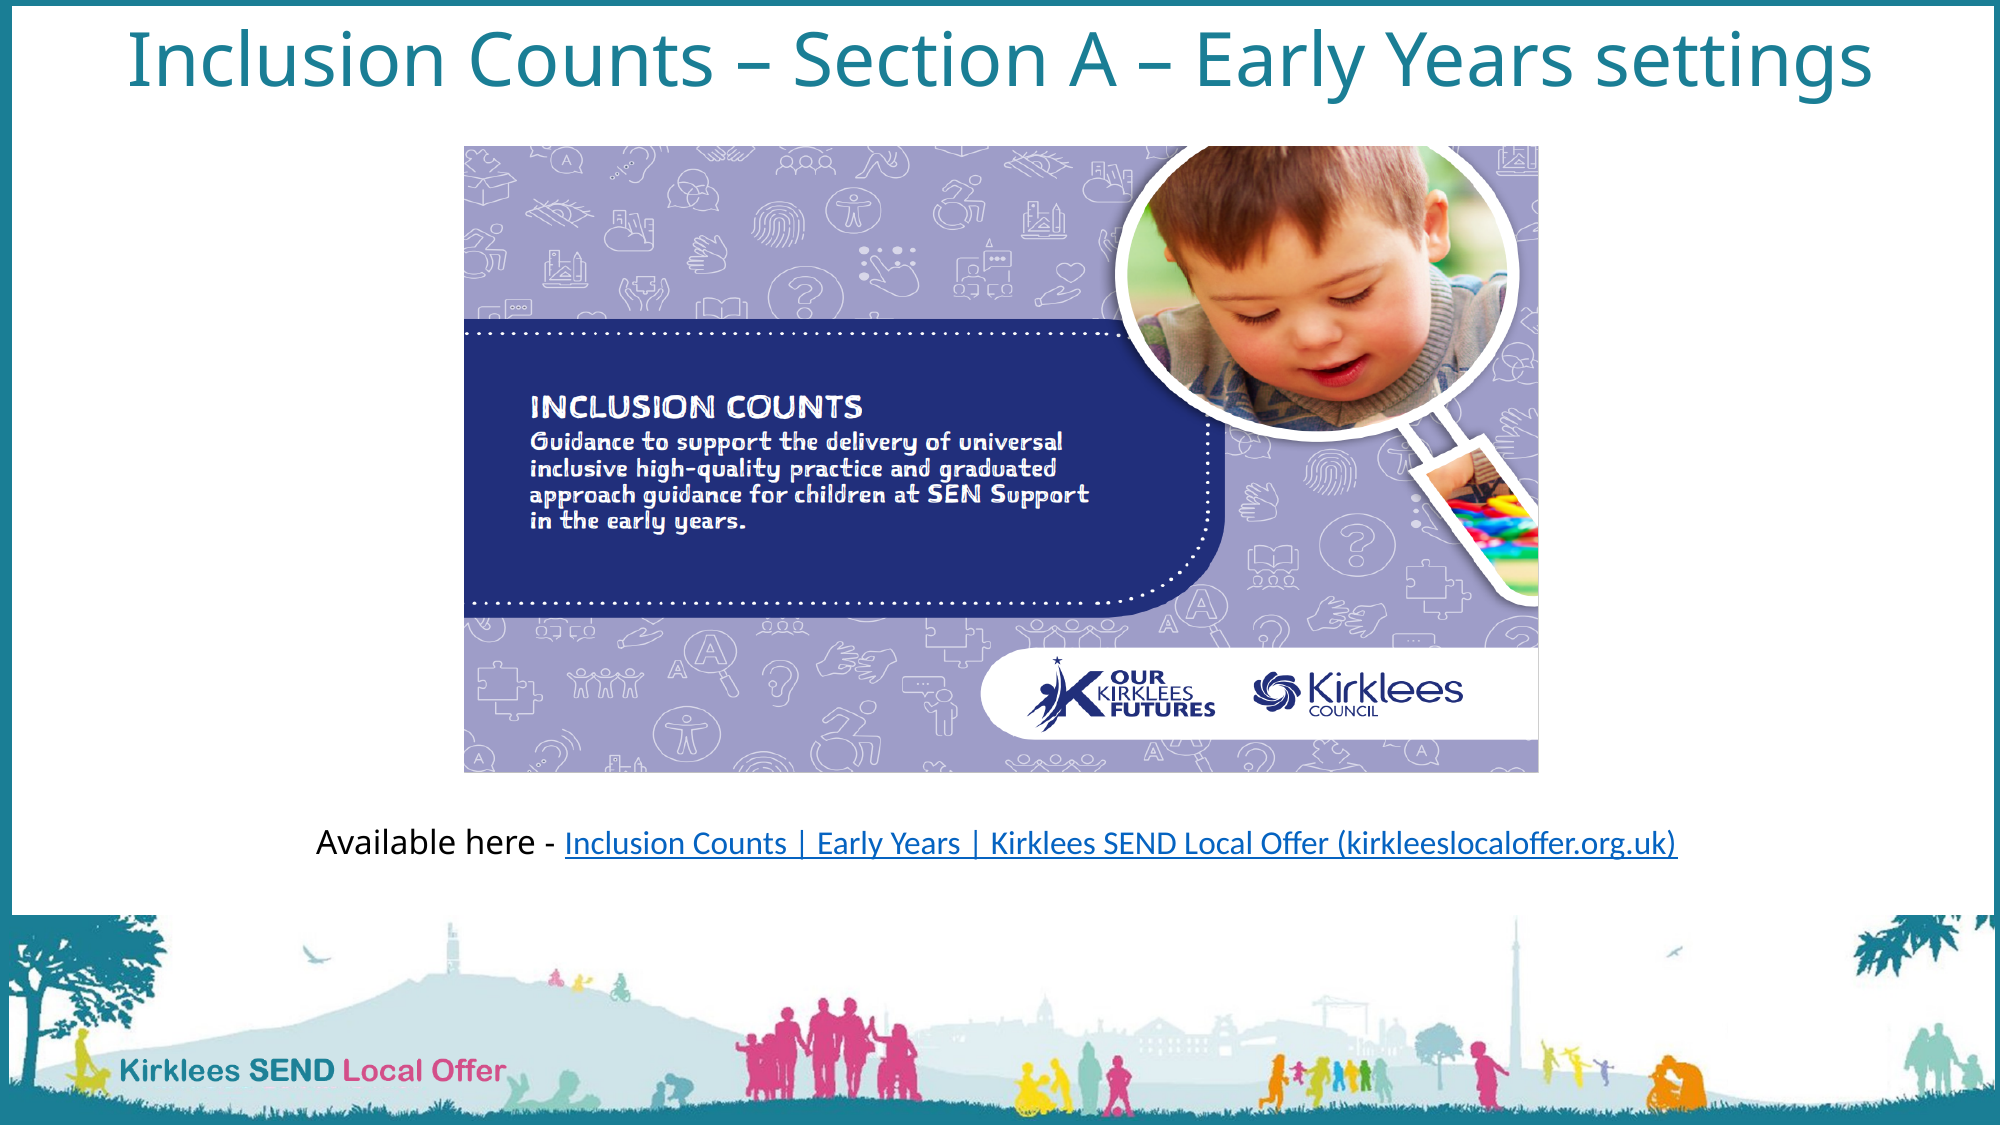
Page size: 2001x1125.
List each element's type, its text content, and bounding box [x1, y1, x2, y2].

picture [9, 915, 1995, 1121]
text_box [5, 0, 2000, 1125]
picture [464, 146, 1539, 773]
text_box Inclusion Counts – Section A – Early Years settings Available here - Inclusion Counts | Early Years | Kirklees SEND Local Offer (kirkleeslocaloffer.org.uk) [9, 4, 1995, 869]
